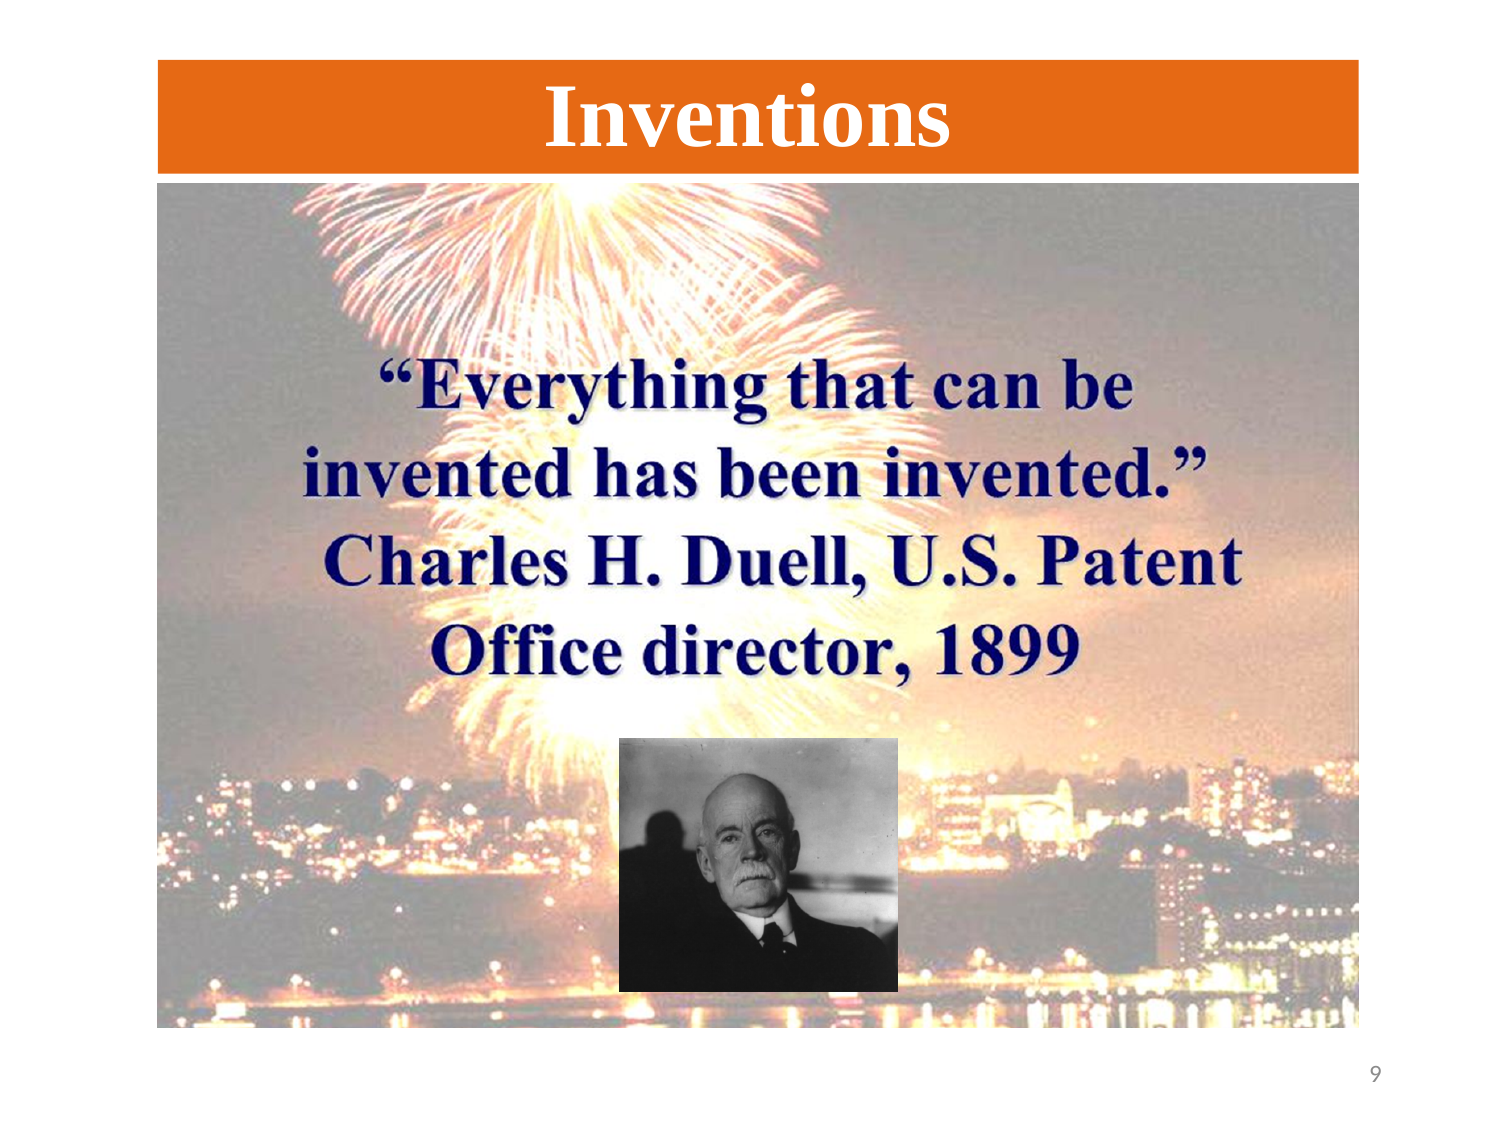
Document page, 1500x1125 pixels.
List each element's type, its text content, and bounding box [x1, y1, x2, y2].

slide_number 9 [1059, 1042, 1397, 1103]
picture [157, 183, 1359, 1028]
title Inventions [157, 59, 1359, 174]
